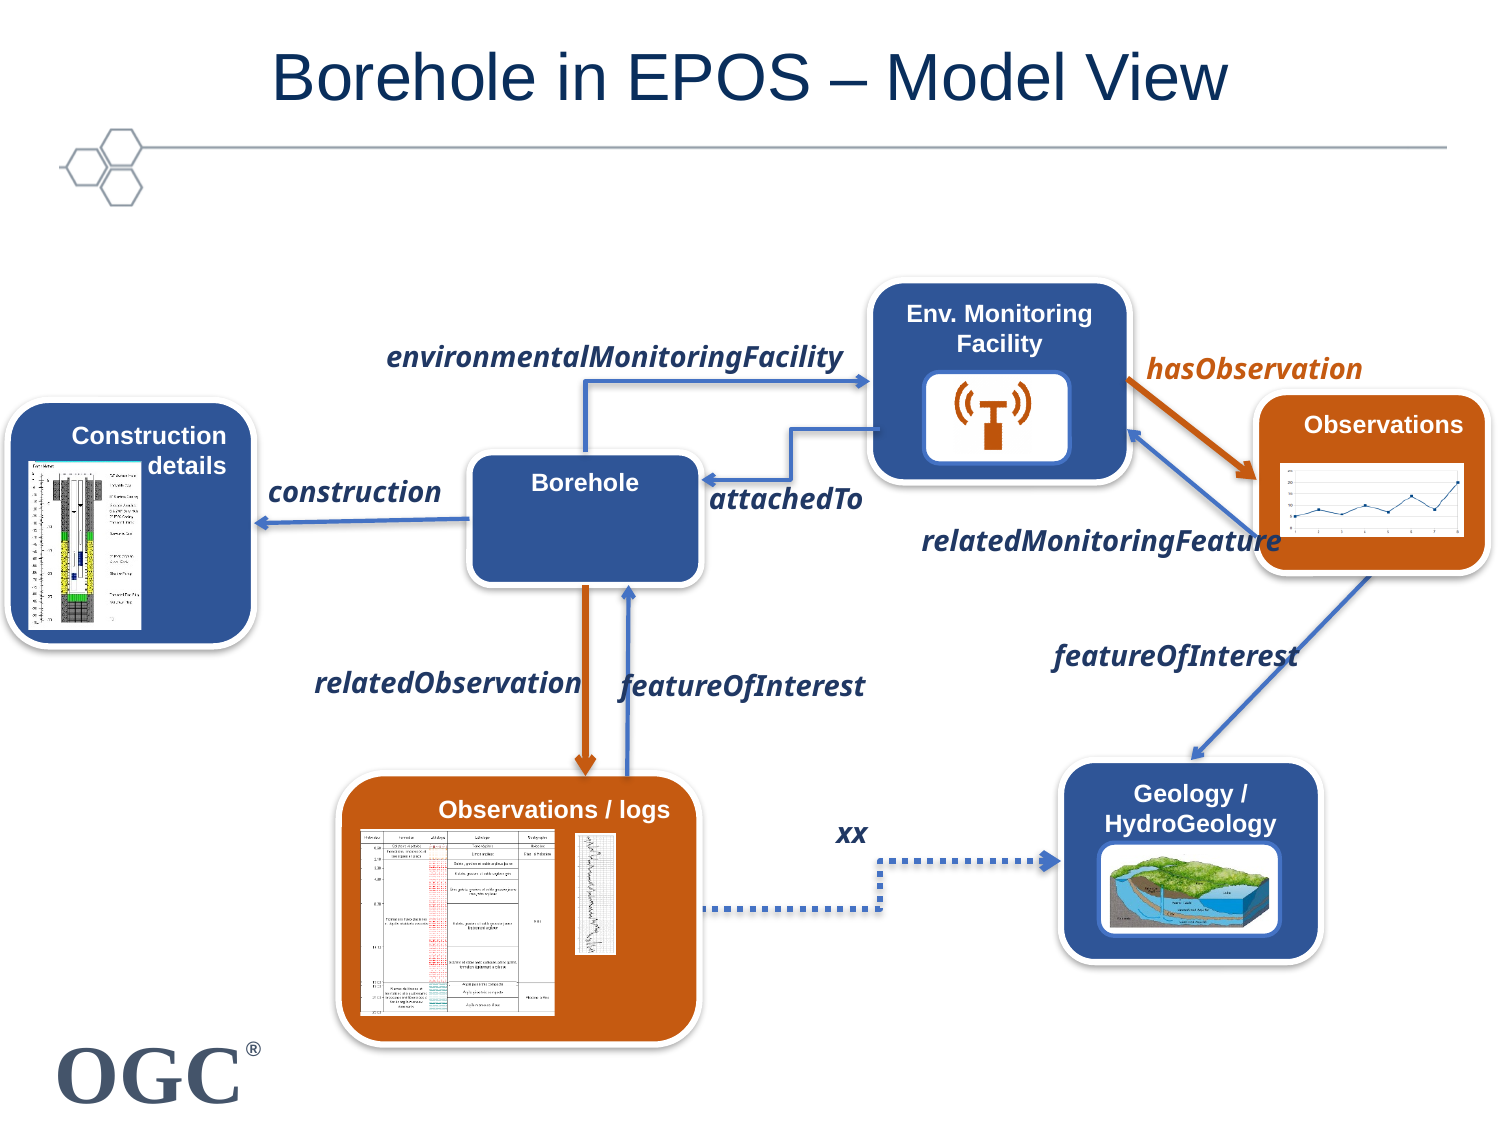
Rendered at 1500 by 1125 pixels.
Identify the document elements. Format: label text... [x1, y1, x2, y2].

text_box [314, 584, 867, 1045]
picture [59, 136, 1447, 208]
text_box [871, 806, 1062, 910]
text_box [927, 342, 1489, 574]
text_box Borehole [474, 532, 705, 583]
title Borehole in EPOS – Model View [37, 22, 1463, 136]
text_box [399, 279, 1131, 524]
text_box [1053, 582, 1373, 963]
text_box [7, 399, 470, 647]
